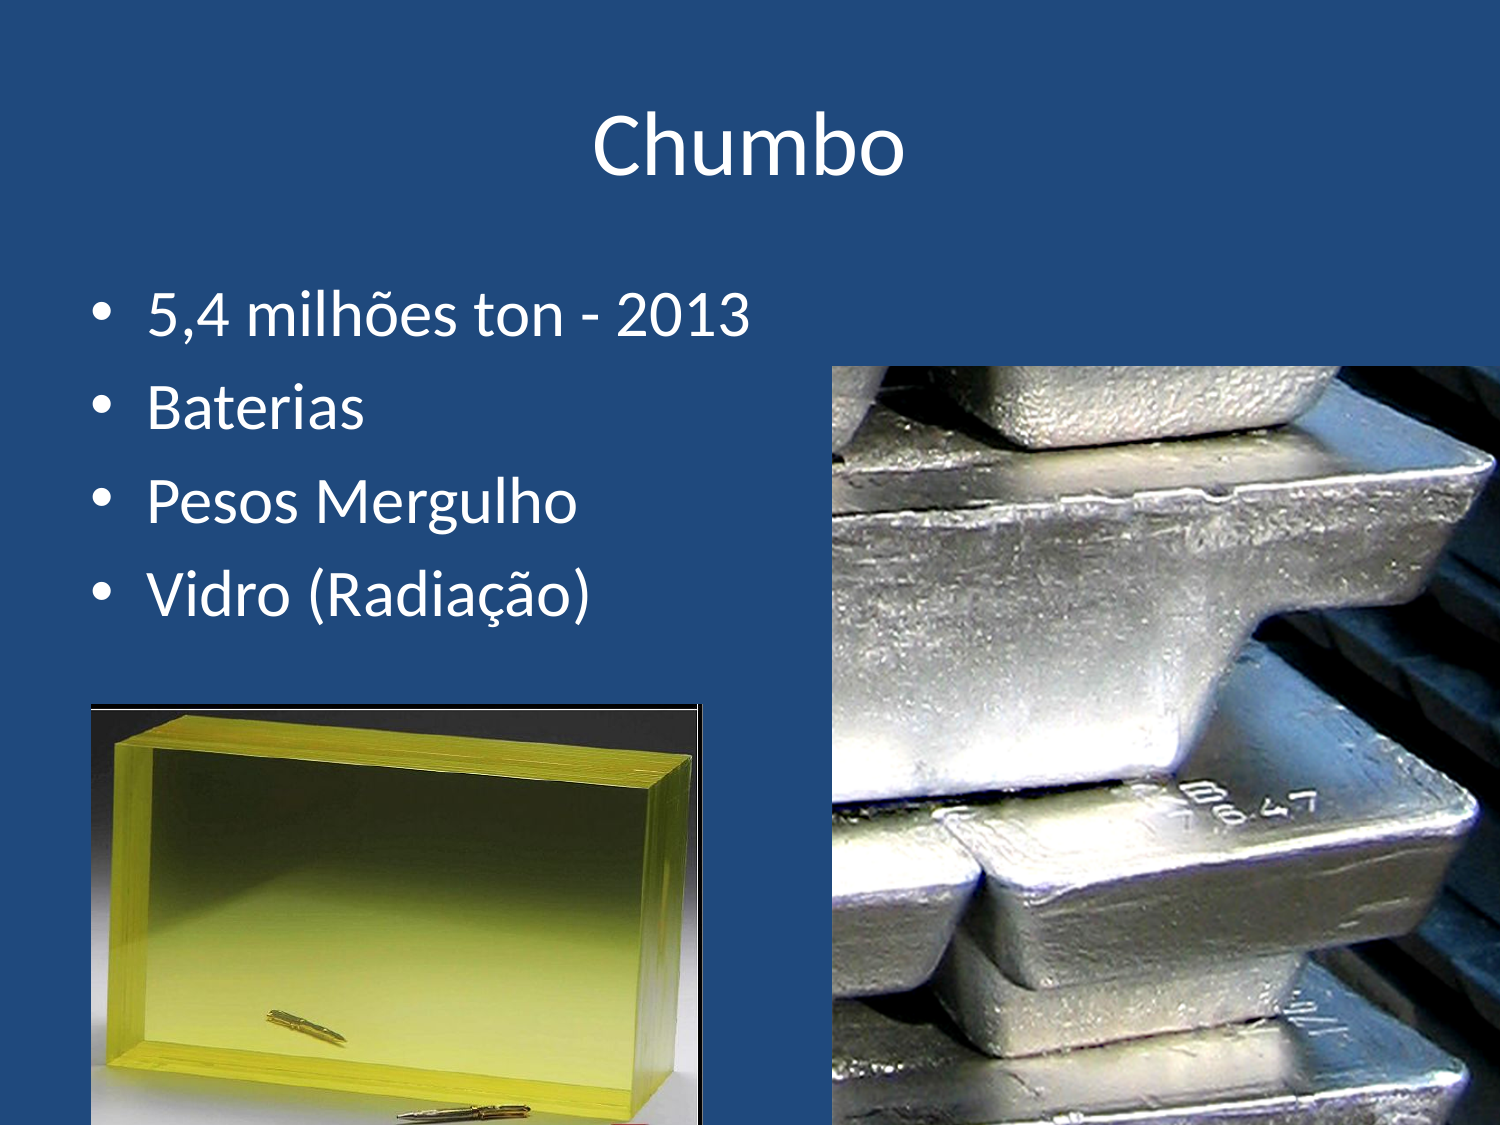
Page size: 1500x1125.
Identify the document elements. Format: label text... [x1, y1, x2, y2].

title Chumbo [75, 45, 1425, 233]
list 5,4 milhões ton - 2013 Baterias Pesos Mergulho Vidro (Radiação) [75, 262, 1425, 1005]
picture [832, 365, 1500, 1125]
picture [90, 703, 703, 1125]
